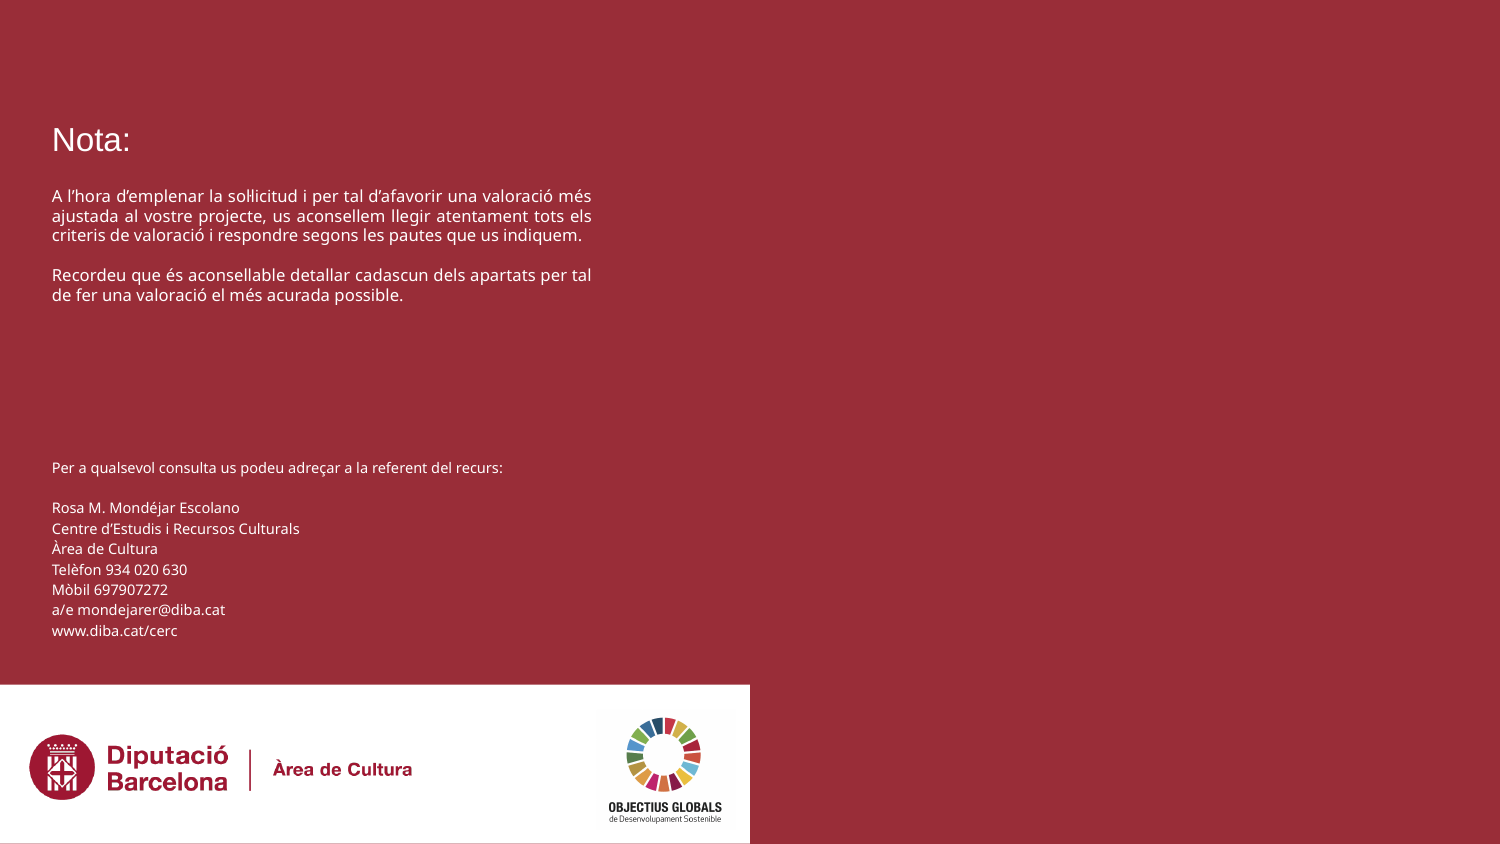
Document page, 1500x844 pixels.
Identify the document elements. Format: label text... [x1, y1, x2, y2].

picture [29, 734, 412, 800]
text_box Nota: [37, 110, 393, 166]
text_box A l’hora d’emplenar la sol·licitud i per tal d’afavorir una valoració més ajustada al vostre projecte, us aconsellem llegir atentament tots els criteris de valoració i respondre segons les pautes que us indiquem. Recordeu que és aconsellable detallar cadascun dels apartats per tal de fer una valoració el més acurada possible. [37, 177, 608, 313]
picture [596, 709, 736, 830]
list Per a qualsevol consulta us podeu adreçar a la referent del recurs: Rosa M. Mondéjar Escolano Centre d’Estudis i Recursos Culturals Àrea de Cultura Telèfon 934 020 630 Mòbil 697907272 a/e mondejarer@diba.cat www.diba.cat/cerc [37, 451, 734, 661]
